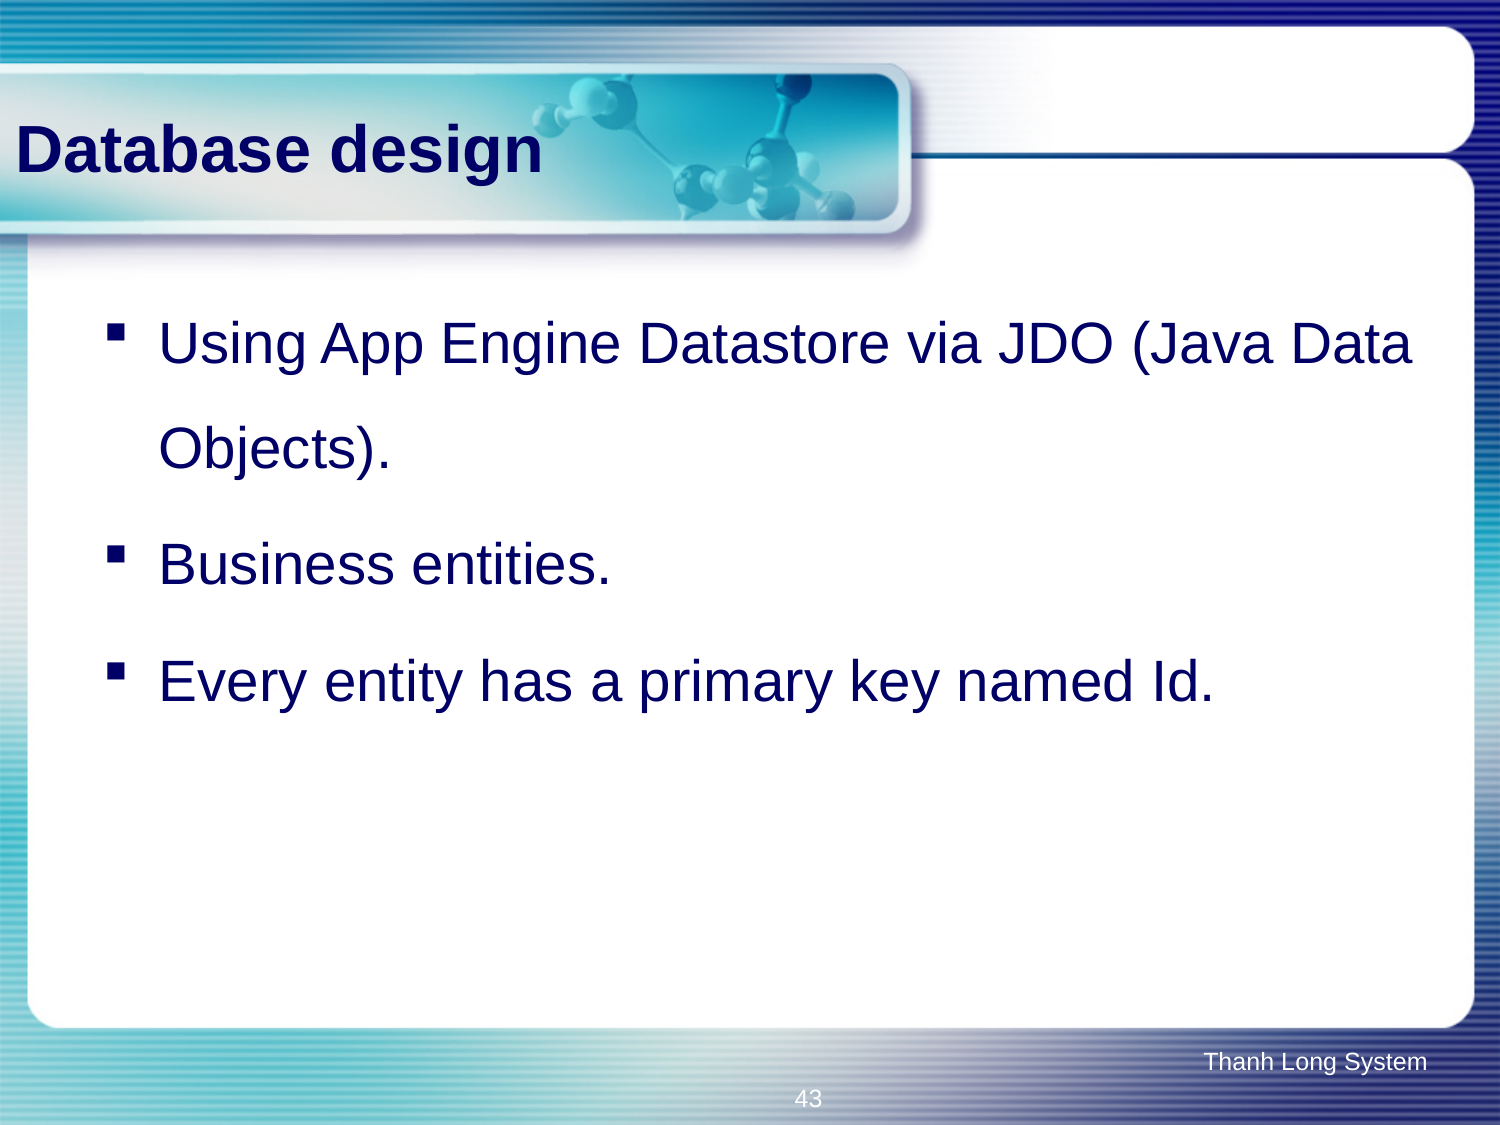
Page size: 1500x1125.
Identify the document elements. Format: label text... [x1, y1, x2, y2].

footer Thanh Long System [975, 1037, 1450, 1075]
title Database design [0, 99, 1138, 193]
slide_number 43 [487, 1074, 838, 1113]
picture [0, 0, 1500, 1125]
list Using App Engine Datastore via JDO (Java Data Objects). Business entities. Every entity has a primary key named Id. [87, 262, 1450, 975]
